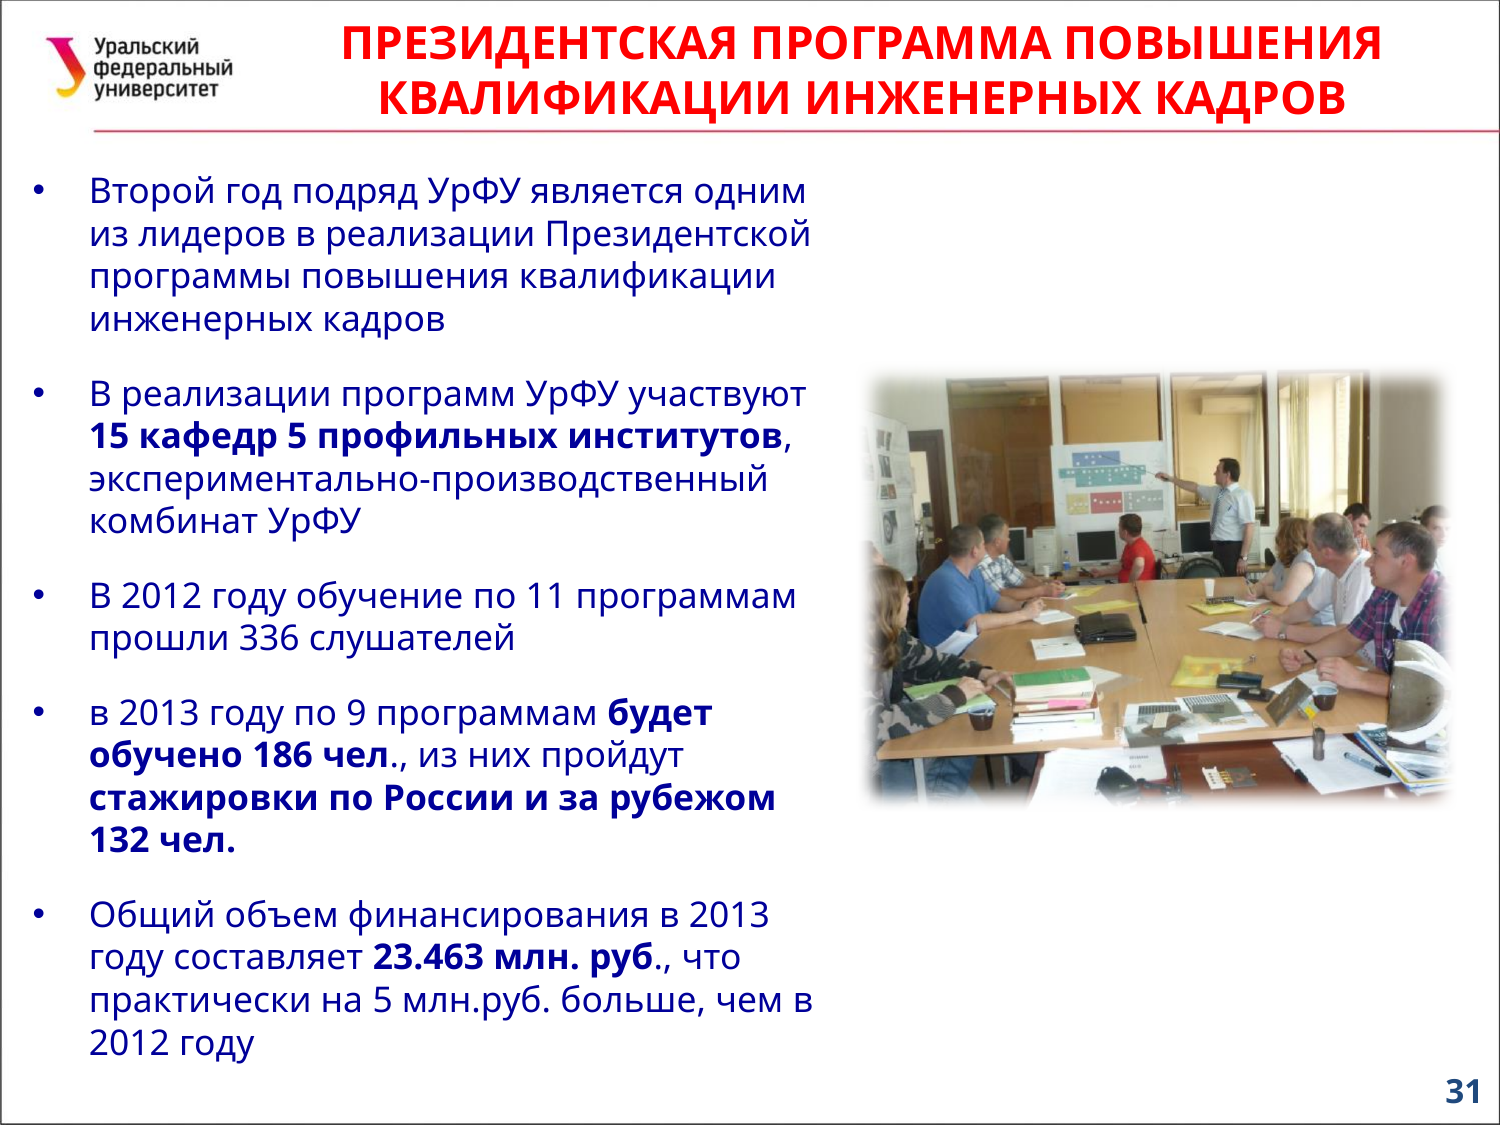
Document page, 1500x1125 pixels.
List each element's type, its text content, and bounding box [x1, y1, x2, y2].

list Второй год подряд УрФУ является одним из лидеров в реализации Президентской программы повышения квалификации инженерных кадров В реализации программ УрФУ участвуют 15 кафедр 5 профильных институтов, экспериментально-производственный комбинат УрФУ В 2012 году обучение по 11 программам прошли 336 слушателей в 2013 году по 9 программам будет обучено 186 чел., из них пройдут стажировки по России и за рубежом 132 чел. Общий объем финансирования в 2013 году составляет 23.463 млн. руб., что практически на 5 млн.руб. больше, чем в 2012 году [17, 160, 857, 918]
picture [0, 0, 1500, 1125]
title ПРЕЗИДЕНТСКАЯ ПРОГРАММА ПОВЫШЕНИЯ КВАЛИФИКАЦИИ ИНЖЕНЕРНЫХ КАДРОВ [229, 0, 1496, 138]
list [855, 361, 1457, 812]
text_box 31 [1148, 1062, 1499, 1123]
